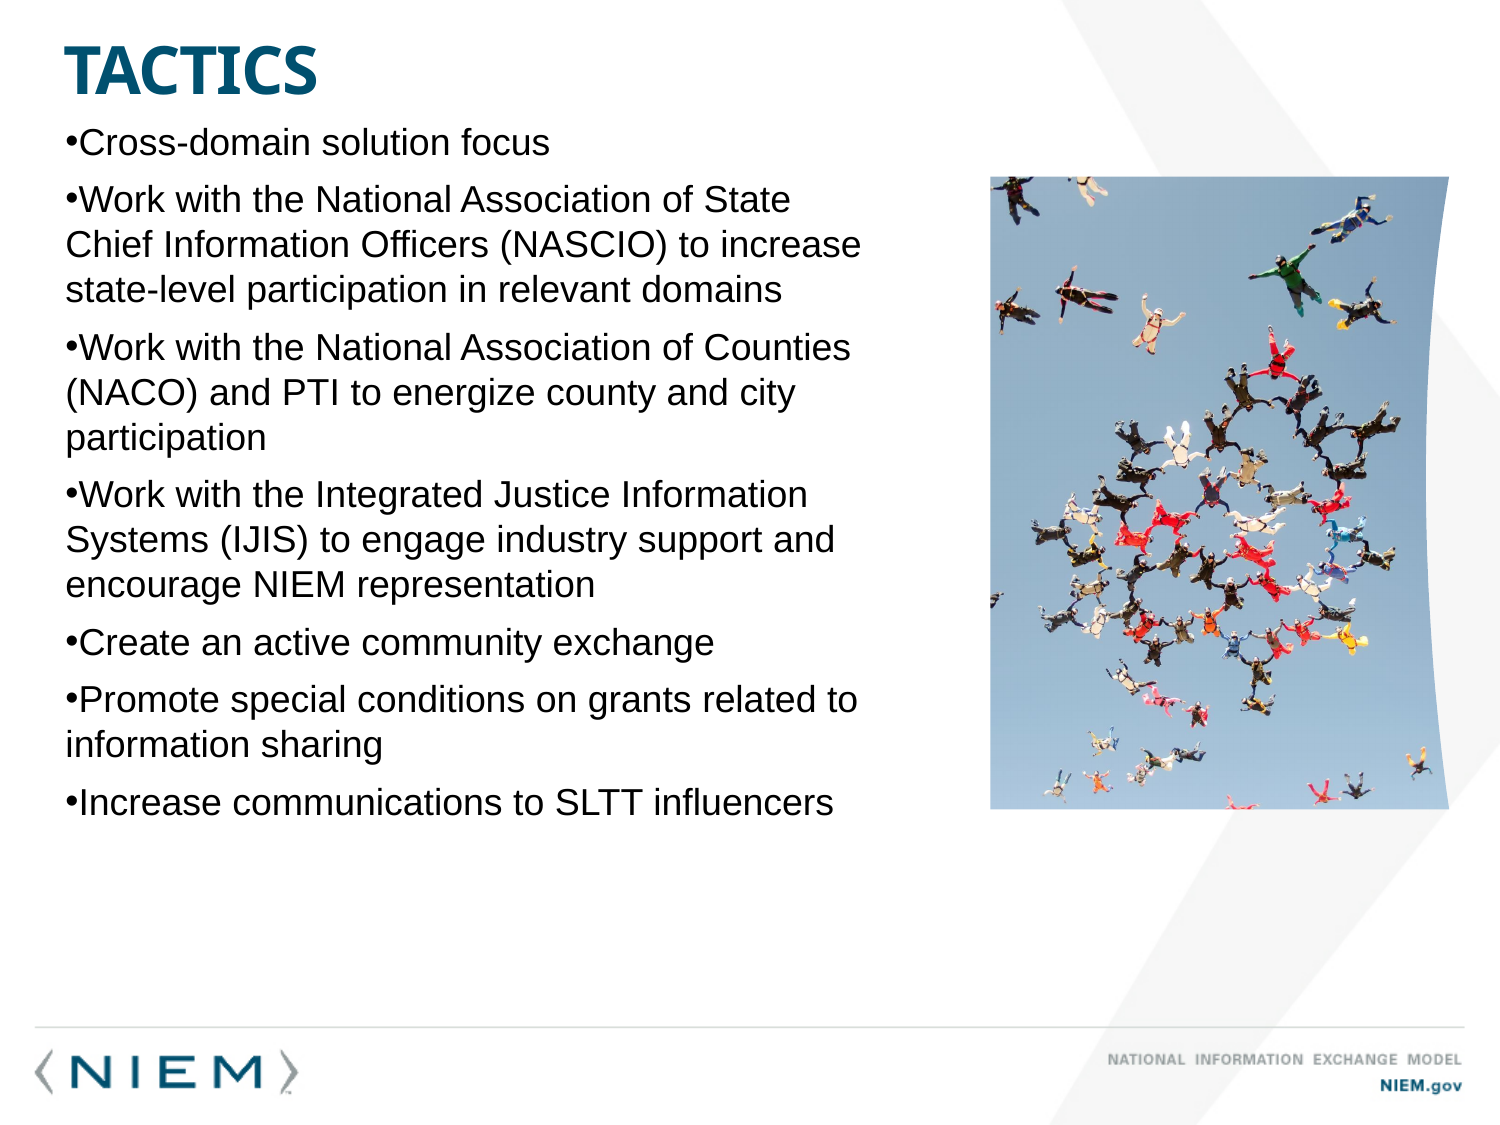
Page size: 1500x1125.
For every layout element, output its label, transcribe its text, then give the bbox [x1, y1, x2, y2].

list Cross-domain solution focus Work with the National Association of State Chief Information Officers (NASCIO) to increase state-level participation in relevant domains Work with the National Association of Counties (NACO) and PTI to energize county and city participation Work with the Integrated Justice Information Systems (IJIS) to engage industry support and encourage NIEM representation Create an active community exchange Promote special conditions on grants related to information sharing Increase communications to SLTT influencers [50, 110, 960, 540]
picture [0, 0, 1500, 1125]
title tactics [63, 43, 1391, 177]
